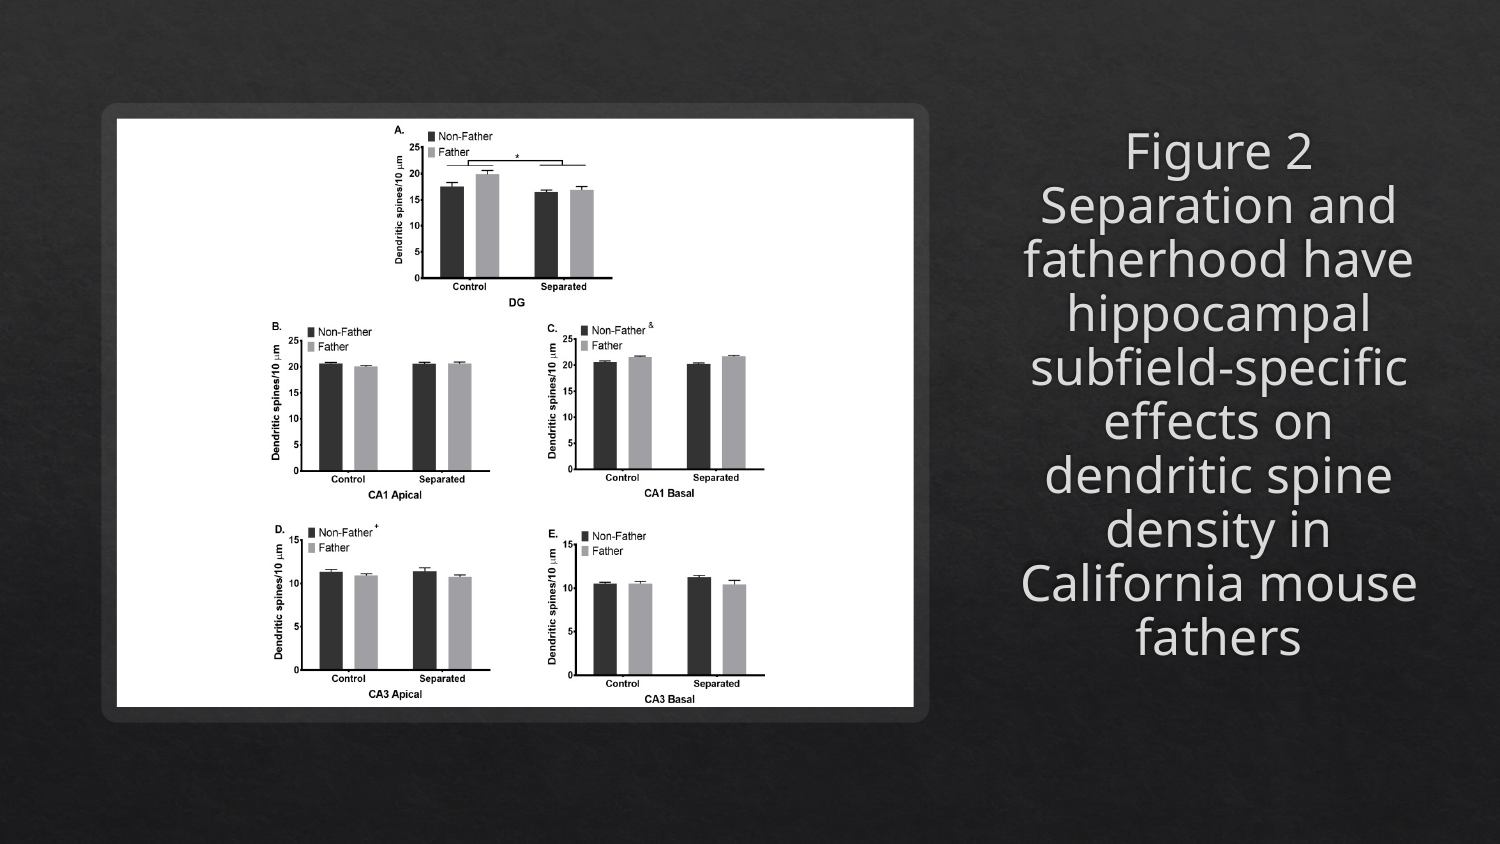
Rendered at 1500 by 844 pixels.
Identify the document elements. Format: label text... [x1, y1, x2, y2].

picture [270, 123, 766, 704]
text_box [116, 117, 915, 708]
text_box [0, 0, 1500, 844]
title Figure 2 Separation and fatherhood have hippocampal subfield-specific effects on dendritic spine density in California mouse fathers [982, 118, 1457, 443]
